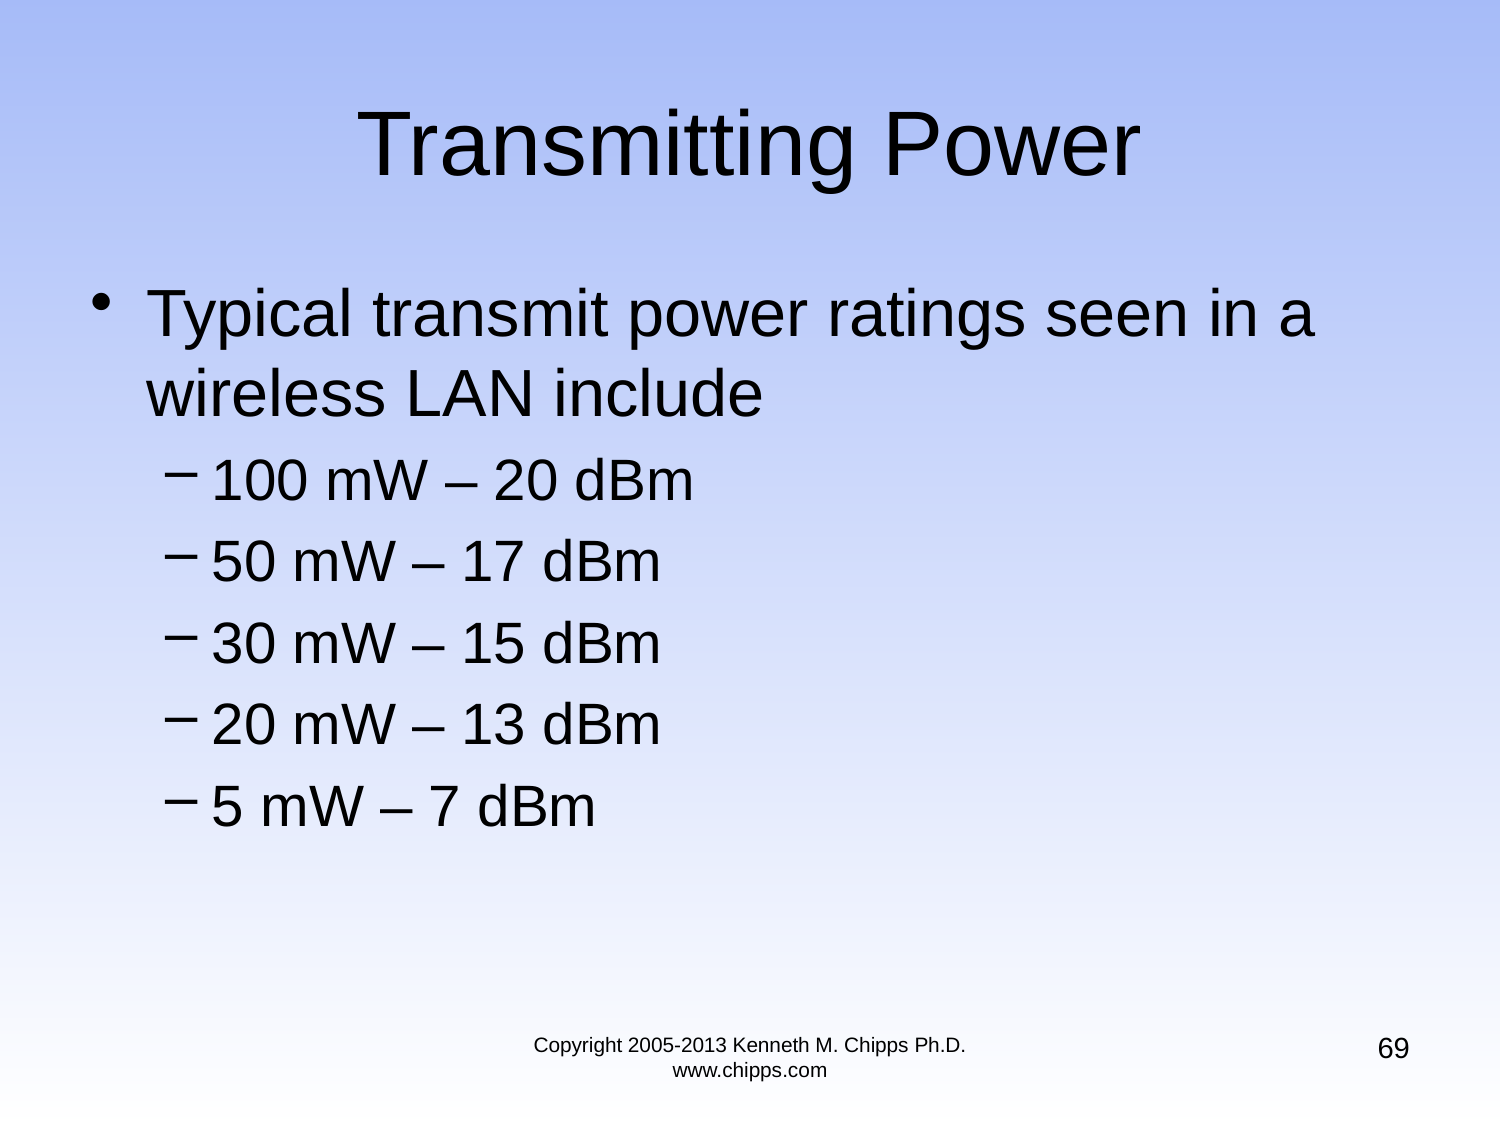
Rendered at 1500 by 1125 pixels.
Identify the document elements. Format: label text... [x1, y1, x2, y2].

footer Copyright 2005-2013 Kenneth M. Chipps Ph.D. www.chipps.com [449, 1024, 1051, 1103]
list Typical transmit power ratings seen in a wireless LAN include 100 mW – 20 dBm 50 mW – 17 dBm 30 mW – 15 dBm 20 mW – 13 dBm 5 mW – 7 dBm [75, 262, 1425, 1005]
slide_number 69 [1074, 1021, 1426, 1101]
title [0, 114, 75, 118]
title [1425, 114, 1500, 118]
title Transmitting Power [75, 45, 1425, 233]
